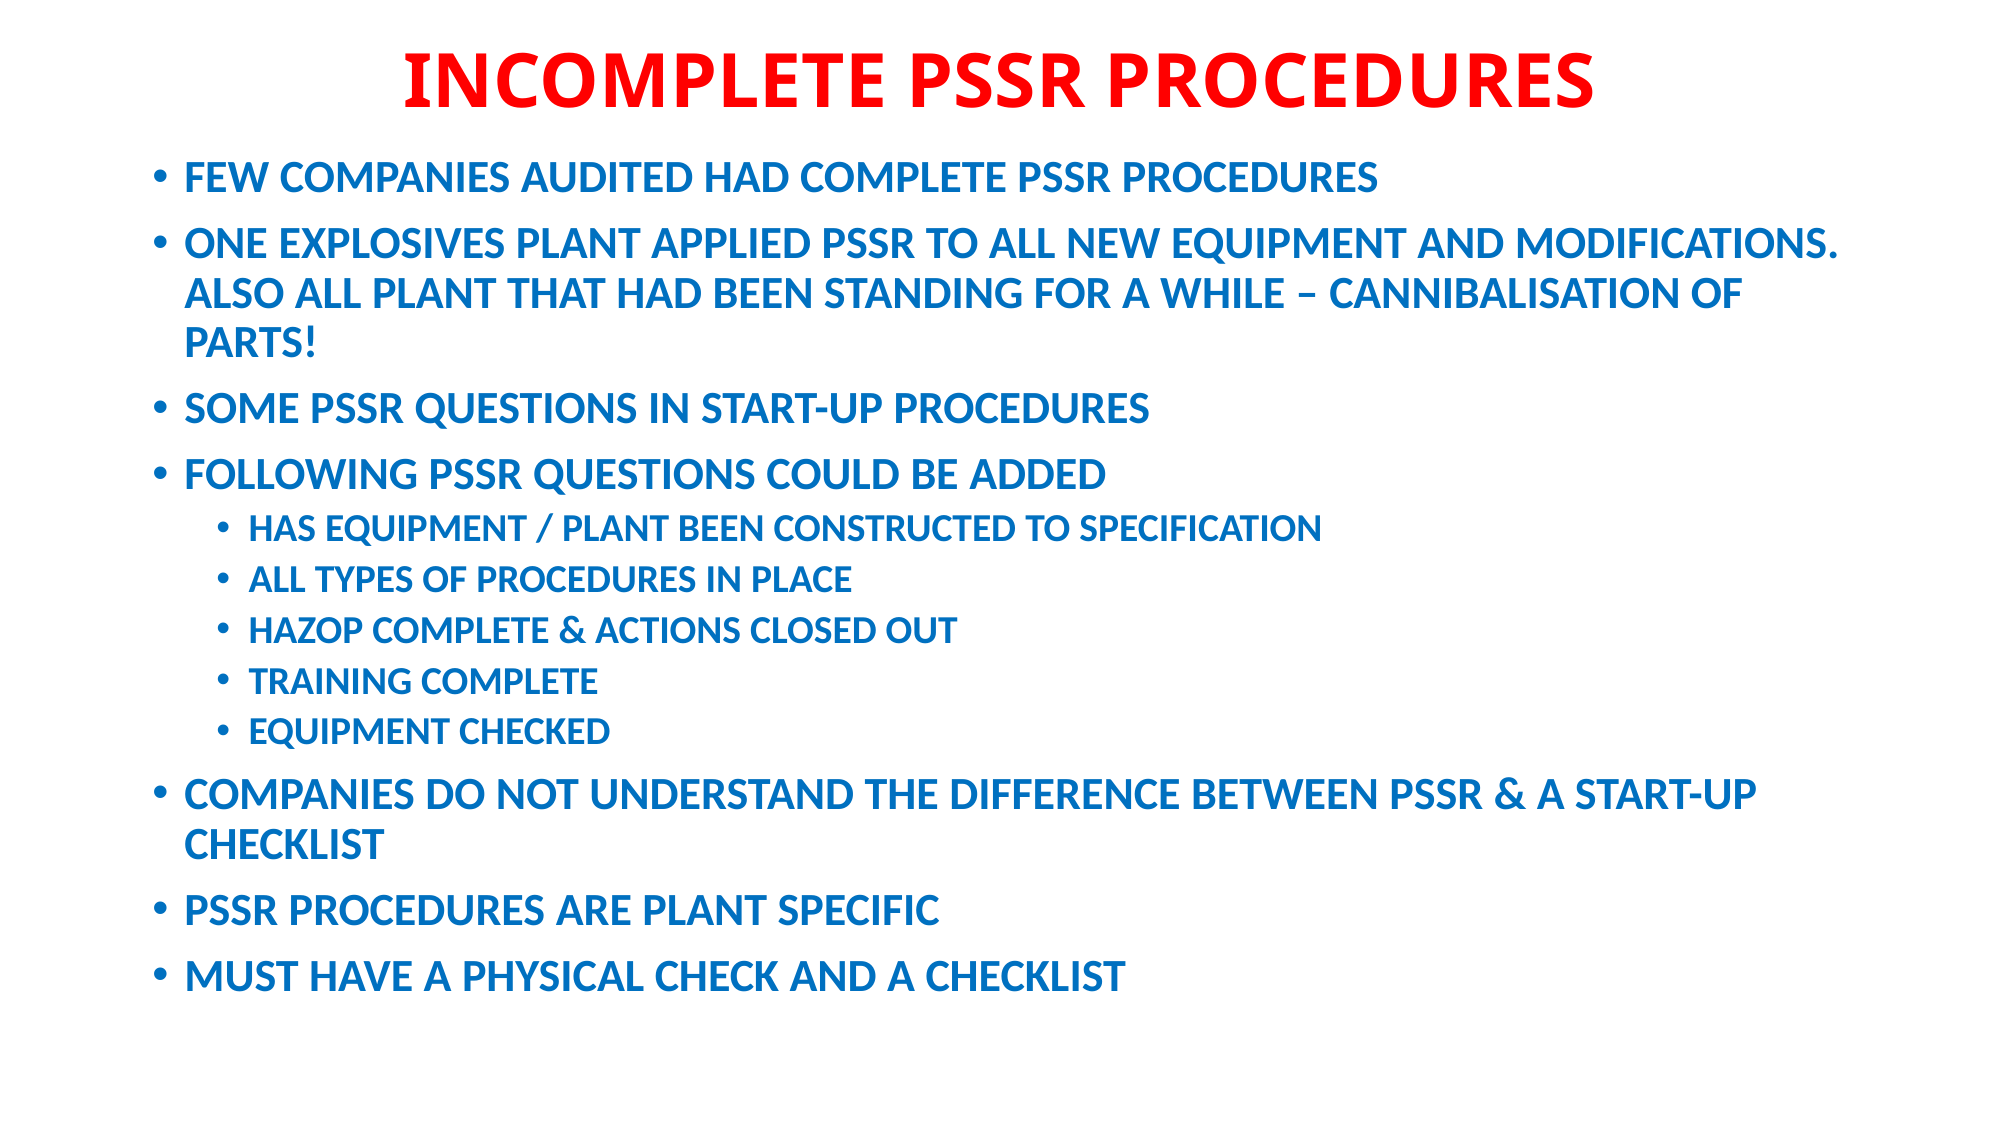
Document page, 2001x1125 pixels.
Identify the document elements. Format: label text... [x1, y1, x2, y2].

list FEW COMPANIES AUDITED HAD COMPLETE PSSR PROCEDURES ONE EXPLOSIVES PLANT APPLIED PSSR TO ALL NEW EQUIPMENT AND MODIFICATIONS. ALSO ALL PLANT THAT HAD BEEN STANDING FOR A WHILE – CANNIBALISATION OF PARTS! SOME PSSR QUESTIONS IN START-UP PROCEDURES FOLLOWING PSSR QUESTIONS COULD BE ADDED HAS EQUIPMENT / PLANT BEEN CONSTRUCTED TO SPECIFICATION ALL TYPES OF PROCEDURES IN PLACE HAZOP COMPLETE & ACTIONS CLOSED OUT TRAINING COMPLETE EQUIPMENT CHECKED COMPANIES DO NOT UNDERSTAND THE DIFFERENCE BETWEEN PSSR & A START-UP CHECKLIST PSSR PROCEDURES ARE PLANT SPECIFIC MUST HAVE A PHYSICAL CHECK AND A CHECKLIST [137, 145, 1863, 1014]
title INCOMPLETE PSSR PROCEDURES [137, 3, 1863, 145]
